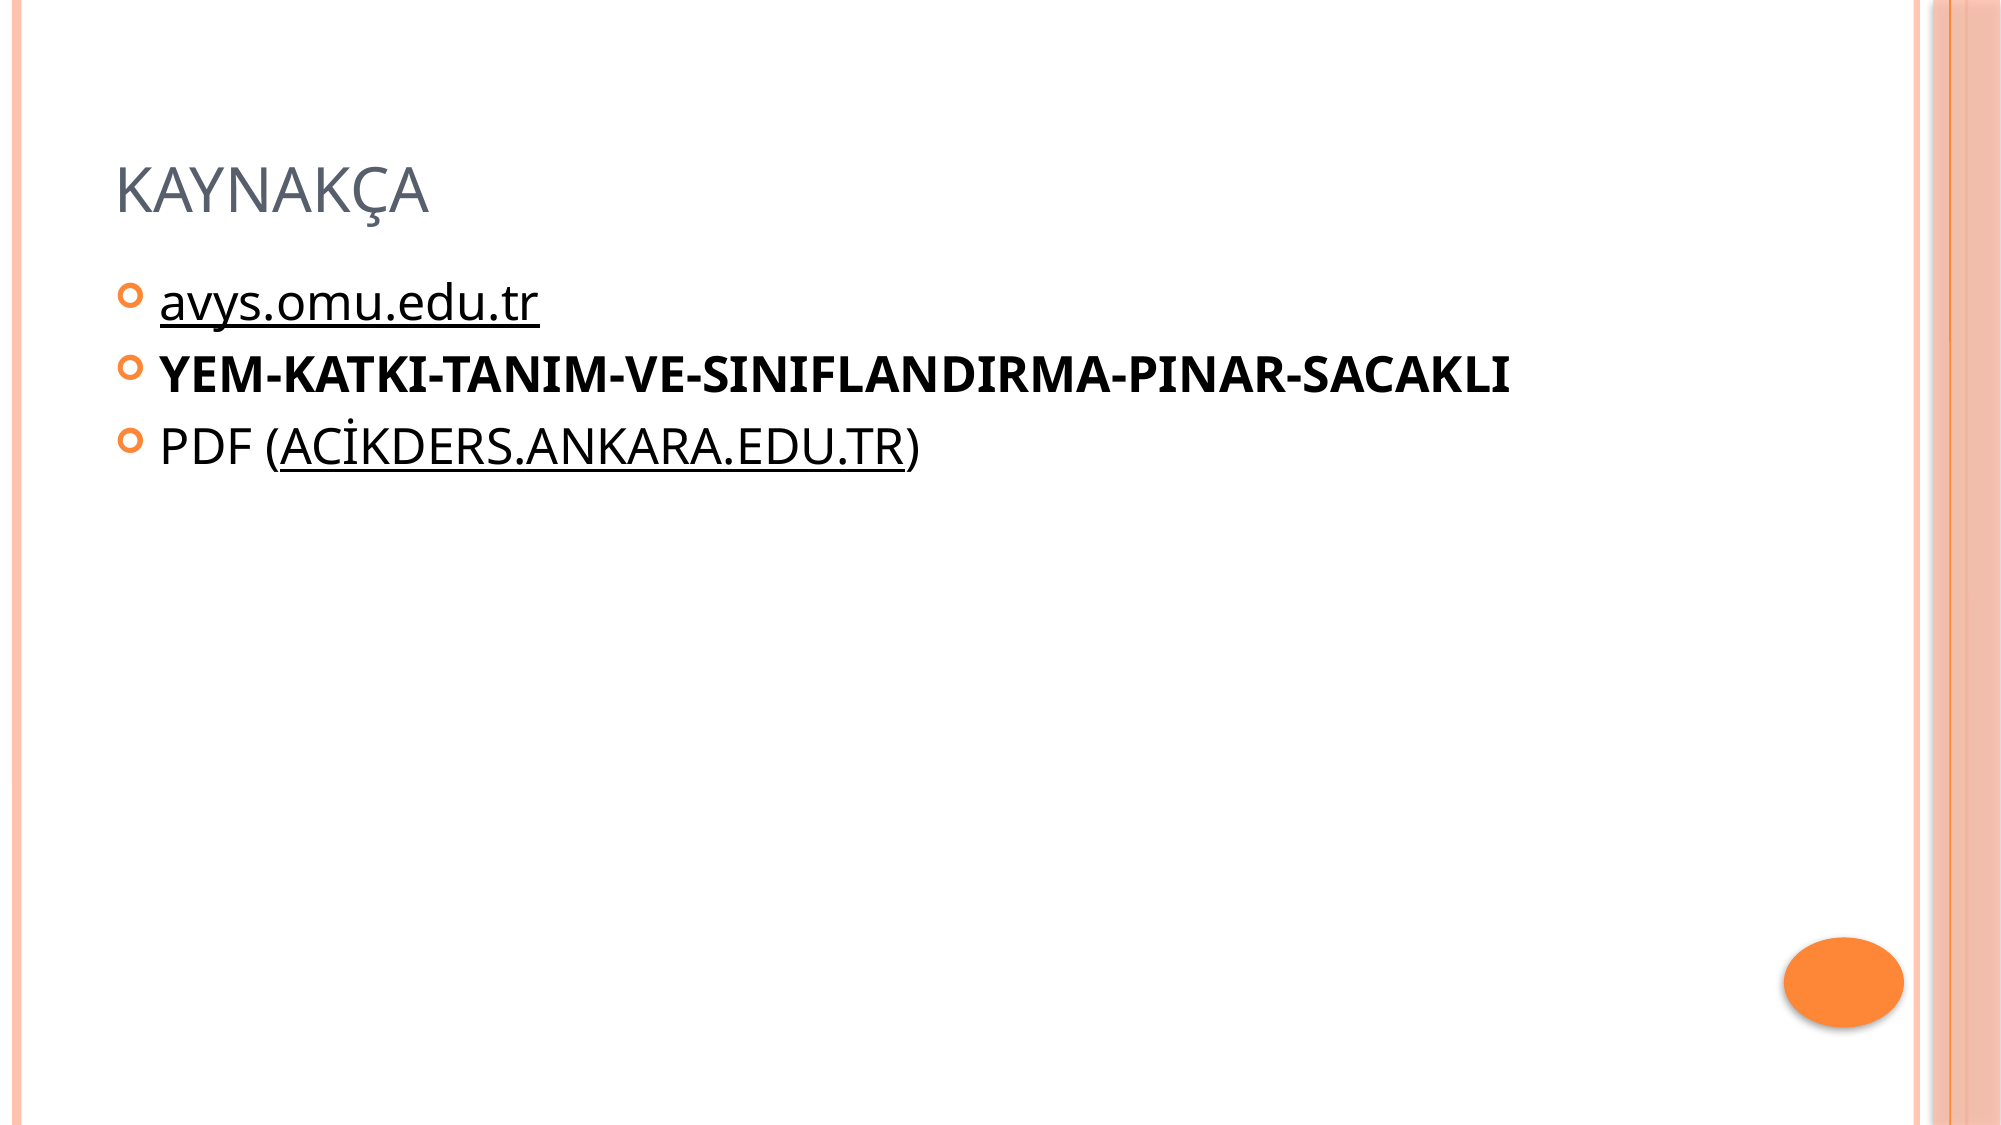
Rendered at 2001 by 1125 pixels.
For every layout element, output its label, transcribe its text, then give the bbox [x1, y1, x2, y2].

list avys.omu.edu.tr YEM-KATKI-TANIM-VE-SINIFLANDIRMA-PINAR-SACAKLI PDF (acikders.ankara.edu.tr) [99, 262, 1734, 1062]
title kaynakça [99, 45, 1734, 233]
